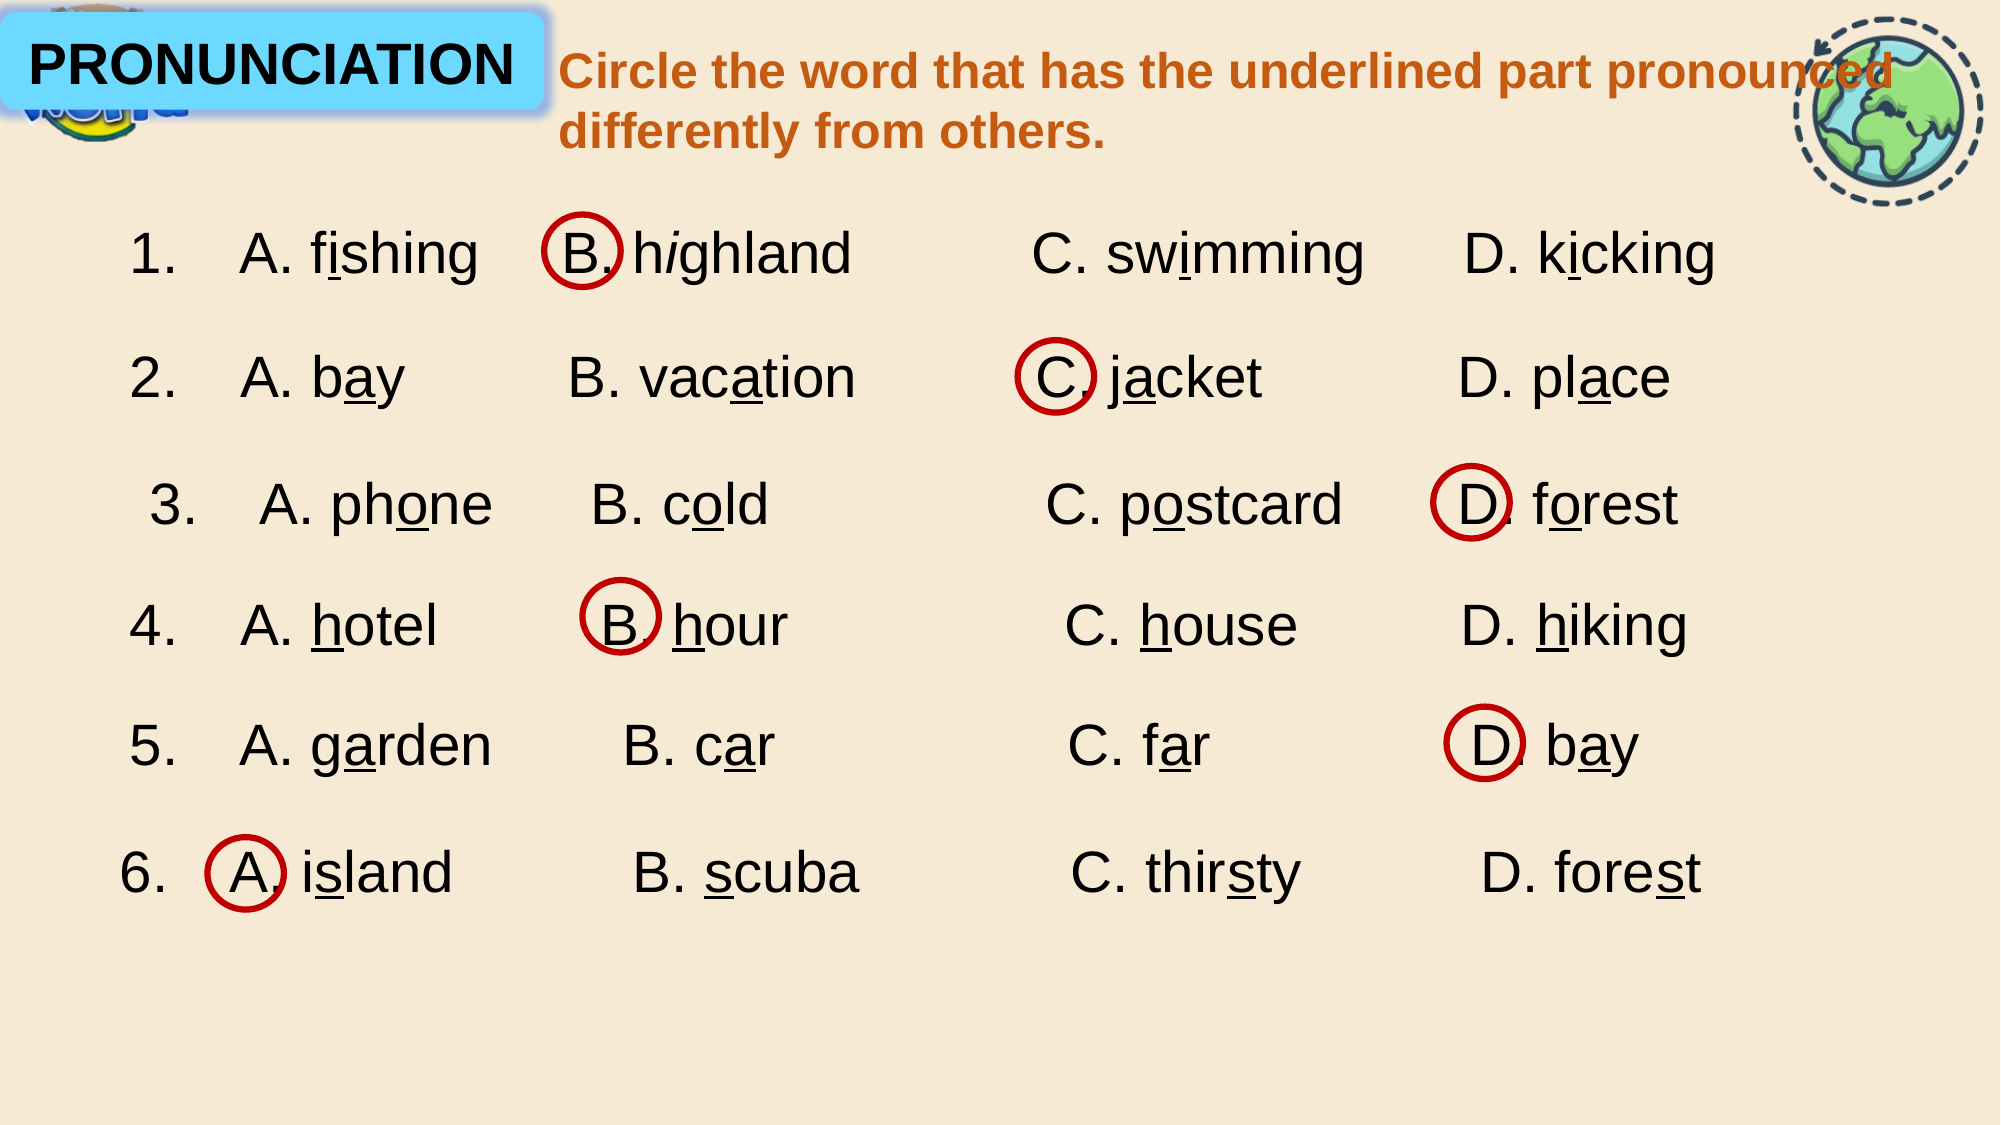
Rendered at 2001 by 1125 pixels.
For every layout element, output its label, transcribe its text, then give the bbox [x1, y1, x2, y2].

text_box 4. A. hotel B. hour C. house D. hiking [114, 579, 1809, 665]
text_box 1. A. fishing B. highland C. swimming D. kicking [114, 208, 1921, 293]
text_box 3. A. phone B. cold C. postcard D. forest [134, 458, 1849, 544]
text_box [1432, 464, 1511, 540]
text_box [581, 578, 660, 654]
text_box 6. A. island B. scuba C. thirsty D. forest [105, 827, 1809, 912]
text_box [543, 213, 622, 289]
picture [0, 0, 2001, 1125]
text_box [206, 836, 285, 911]
text_box [1016, 339, 1096, 414]
text_box 2. A. bay B. vacation C. jacket D. place [114, 331, 1849, 417]
text_box [1445, 705, 1525, 781]
text_box 5. A. garden B. car C. far D. bay [114, 700, 1819, 785]
text_box PRONUNCIATION [0, 11, 546, 111]
text_box Circle the word that has the underlined part pronounced differently from others. [544, 31, 1935, 212]
